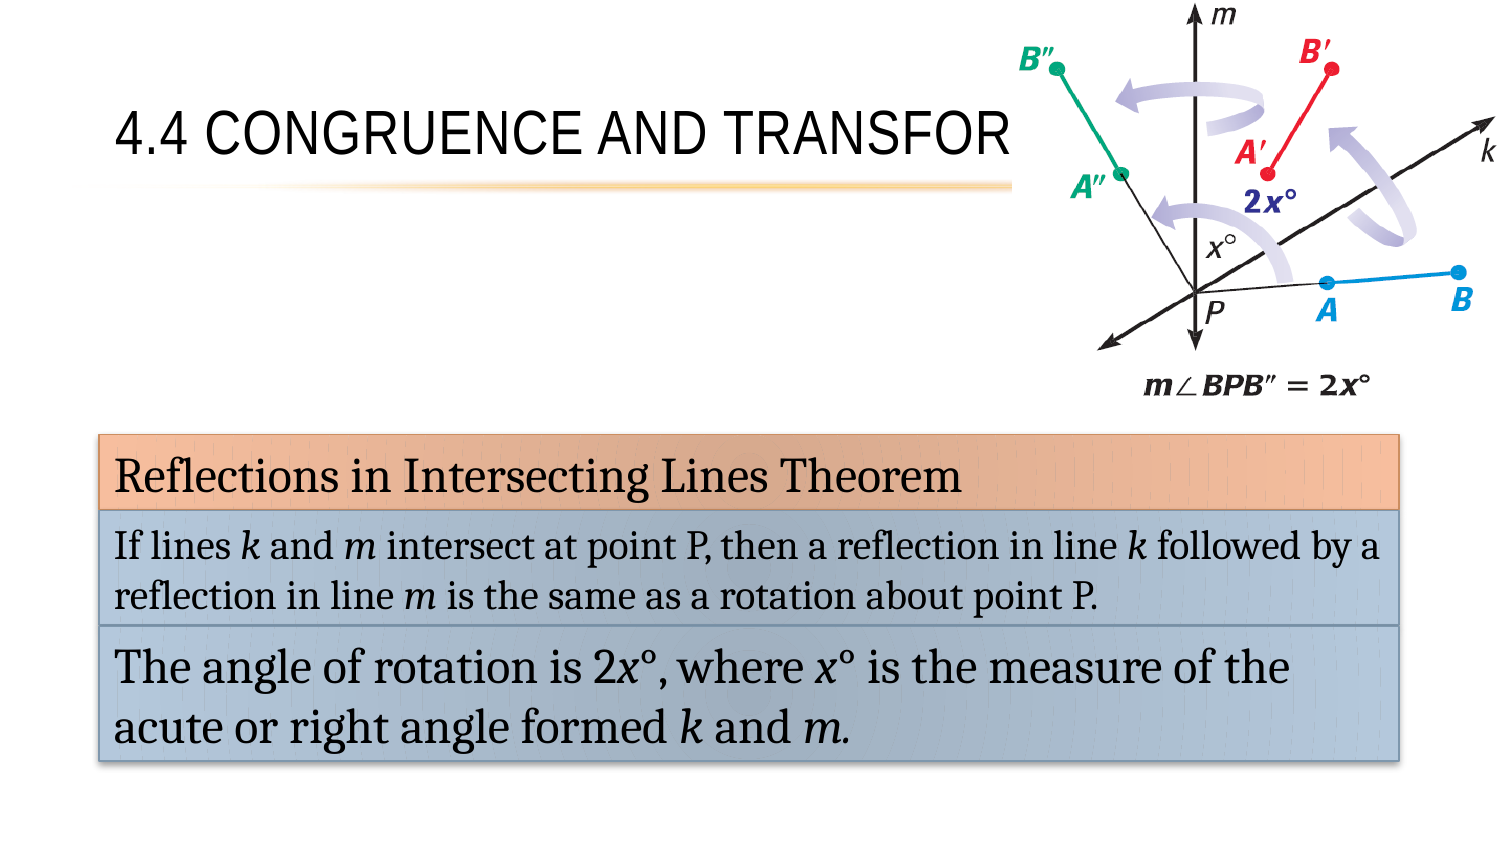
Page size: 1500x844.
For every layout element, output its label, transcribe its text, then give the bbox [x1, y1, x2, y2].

text_box If lines k and m intersect at point P, then a reflection in line k followed by a reflection in line m is the same as a rotation about point P. [98, 510, 1400, 626]
text_box Reflections in Intersecting Lines Theorem [98, 434, 1400, 510]
title 4.4 Congruence and Transformations [99, 33, 1006, 175]
picture [0, 0, 1500, 398]
text_box The angle of rotation is 2x°, where x° is the measure of the acute or right angle formed k and m. [98, 626, 1400, 762]
